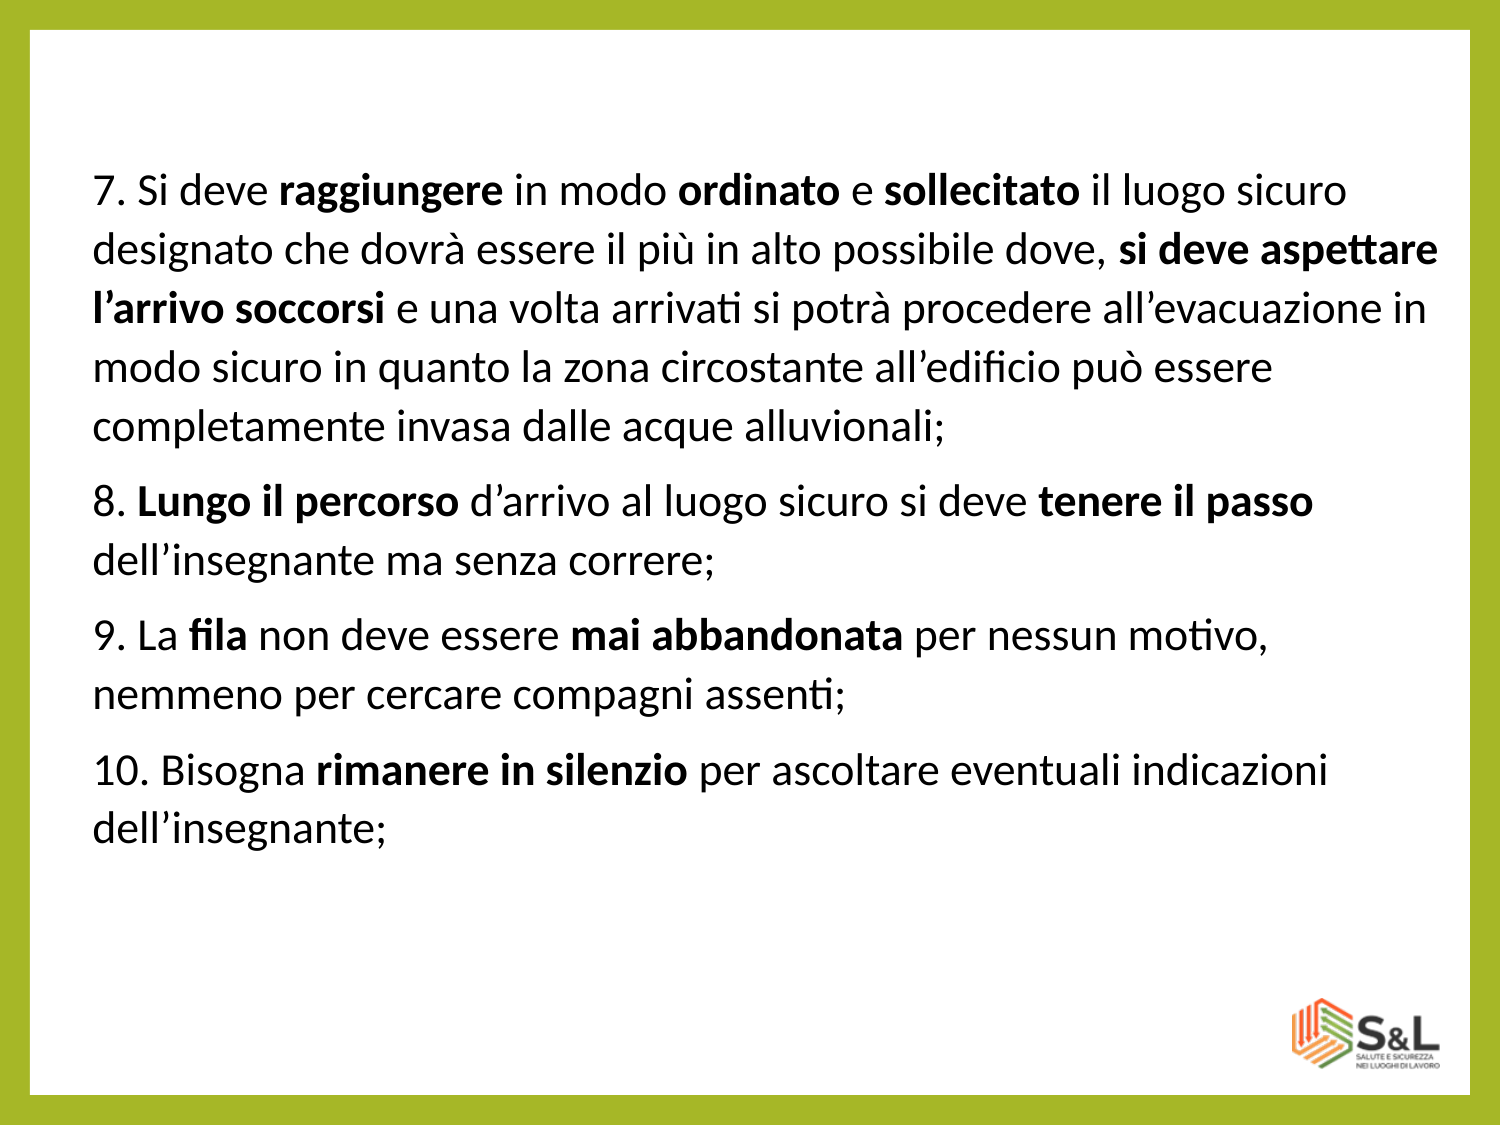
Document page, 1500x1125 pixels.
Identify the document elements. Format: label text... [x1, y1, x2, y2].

picture [1291, 997, 1441, 1070]
text_box 7. Si deve raggiungere in modo ordinato e sollecitato il luogo sicuro designato che dovrà essere il più in alto possibile dove, si deve aspettare l’arrivo soccorsi e una volta arrivati si potrà procedere all’evacuazione in modo sicuro in quanto la zona circostante all’edificio può essere completamente invasa dalle acque alluvionali; 8. Lungo il percorso d’arrivo al luogo sicuro si deve tenere il passo dell’insegnante ma senza correre; 9. La fila non deve essere mai abbandonata per nessun motivo, nemmeno per cercare compagni assenti; 10. Bisogna rimanere in silenzio per ascoltare eventuali indicazioni dell’insegnante; [77, 148, 1460, 861]
